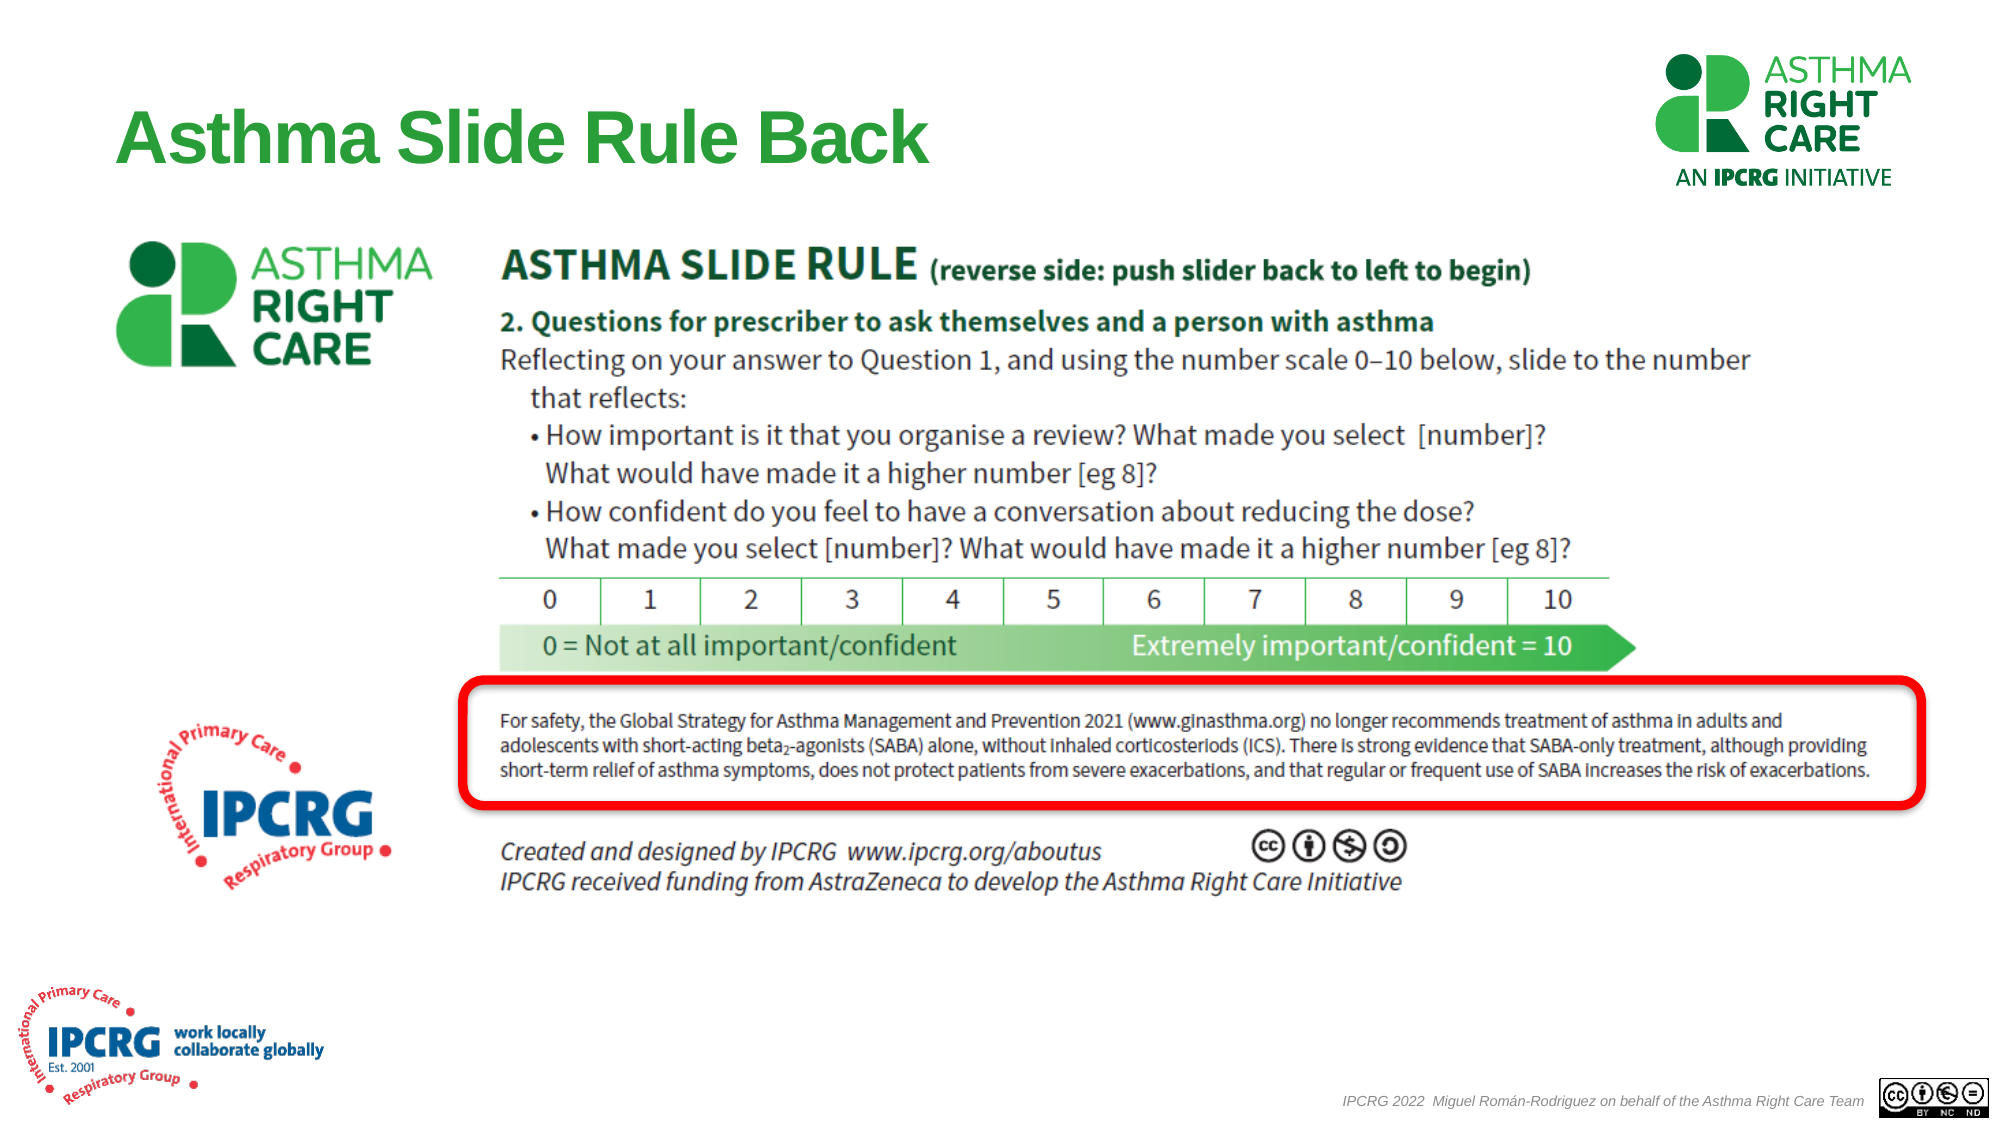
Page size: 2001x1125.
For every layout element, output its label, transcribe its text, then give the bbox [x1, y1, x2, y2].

picture [18, 987, 324, 1105]
picture [87, 221, 1910, 912]
picture [1647, 49, 1919, 191]
title Asthma Slide Rule Back [99, 45, 1238, 220]
picture [1879, 1078, 1989, 1118]
text_box [1917, 687, 1923, 799]
